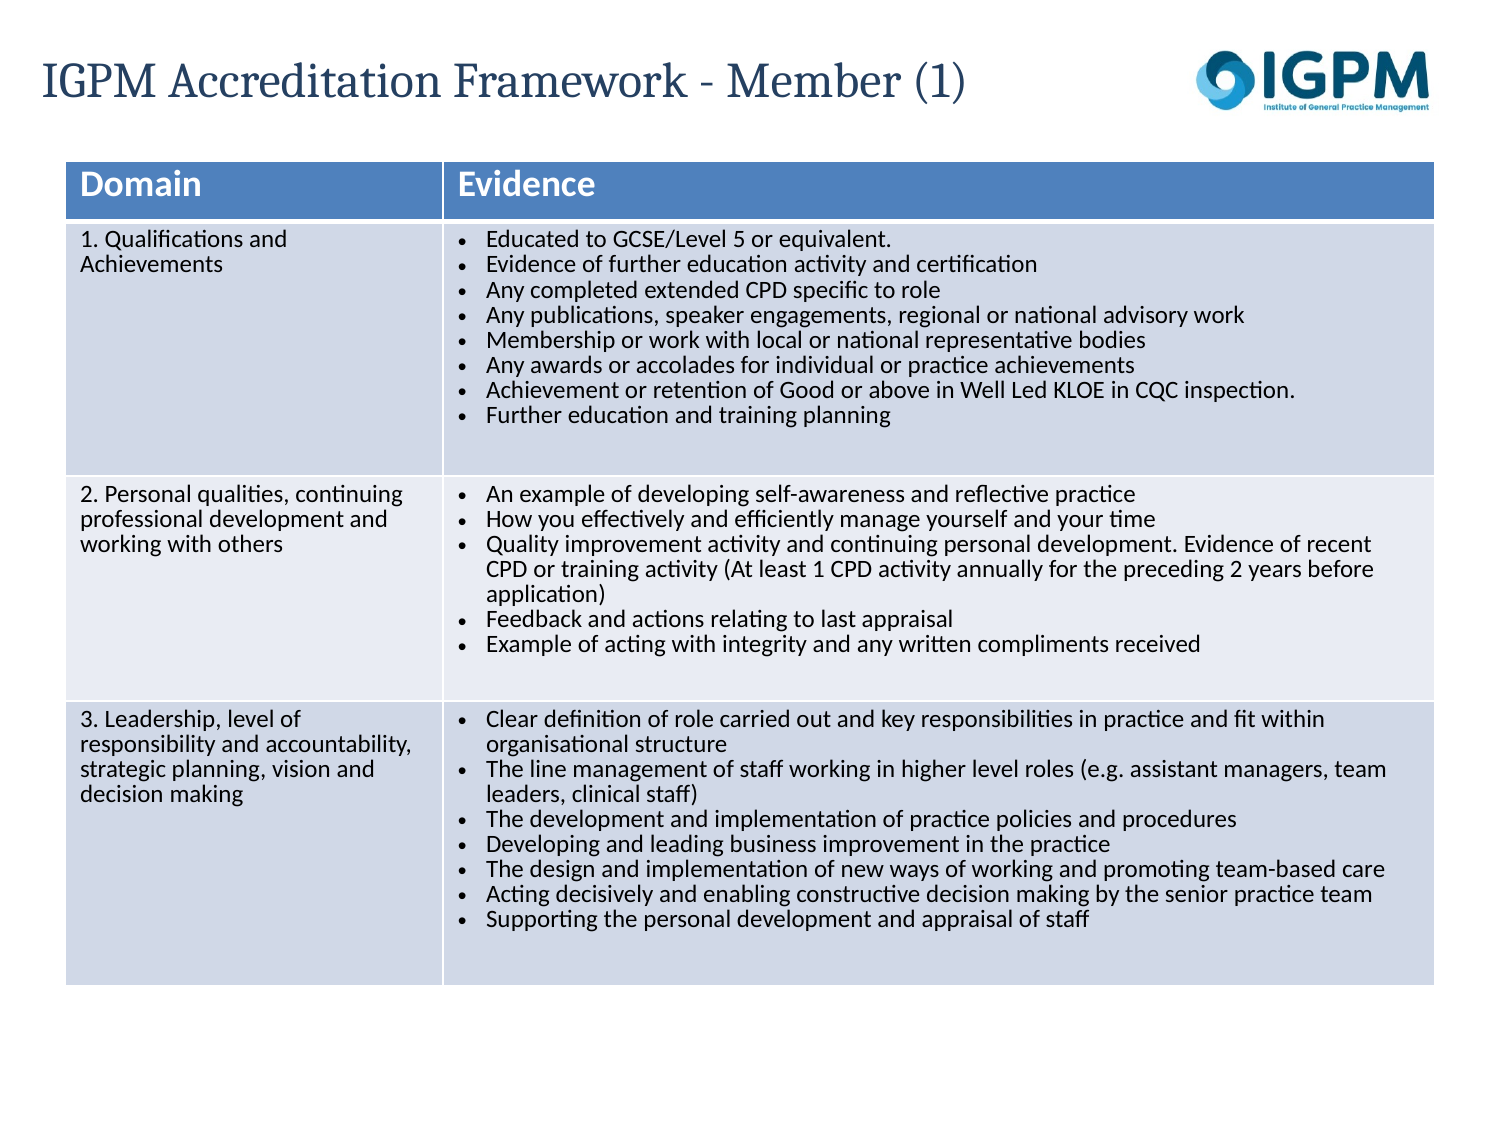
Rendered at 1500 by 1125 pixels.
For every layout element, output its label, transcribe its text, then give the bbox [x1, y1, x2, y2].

text_box IGPM Accreditation Framework - Member (1) [26, 40, 1181, 115]
table_header Evidence [444, 162, 1434, 219]
table_cell 2. Personal qualities, continuing professional development and working with others [66, 477, 442, 700]
table_header Domain [66, 162, 442, 219]
table_cell An example of developing self-awareness and reflective practice How you effectively and efficiently manage yourself and your time Quality improvement activity and continuing personal development. Evidence of recent CPD or training activity (At least 1 CPD activity annually for the preceding 2 years before application) Feedback and actions relating to last appraisal Example of acting with integrity and any written compliments received [444, 477, 1434, 700]
picture [1186, 27, 1460, 129]
table_cell Clear definition of role carried out and key responsibilities in practice and fit within organisational structure The line management of staff working in higher level roles (e.g. assistant managers, team leaders, clinical staff) The development and implementation of practice policies and procedures Developing and leading business improvement in the practice The design and implementation of new ways of working and promoting team-based care Acting decisively and enabling constructive decision making by the senior practice team Supporting the personal development and appraisal of staff [444, 702, 1434, 985]
table_cell 3. Leadership, level of responsibility and accountability, strategic planning, vision and decision making [66, 702, 442, 985]
table_cell Educated to GCSE/Level 5 or equivalent. Evidence of further education activity and certification Any completed extended CPD specific to role Any publications, speaker engagements, regional or national advisory work Membership or work with local or national representative bodies Any awards or accolades for individual or practice achievements Achievement or retention of Good or above in Well Led KLOE in CQC inspection. Further education and training planning [444, 224, 1434, 475]
table_cell 1. Qualifications and Achievements [66, 224, 442, 475]
